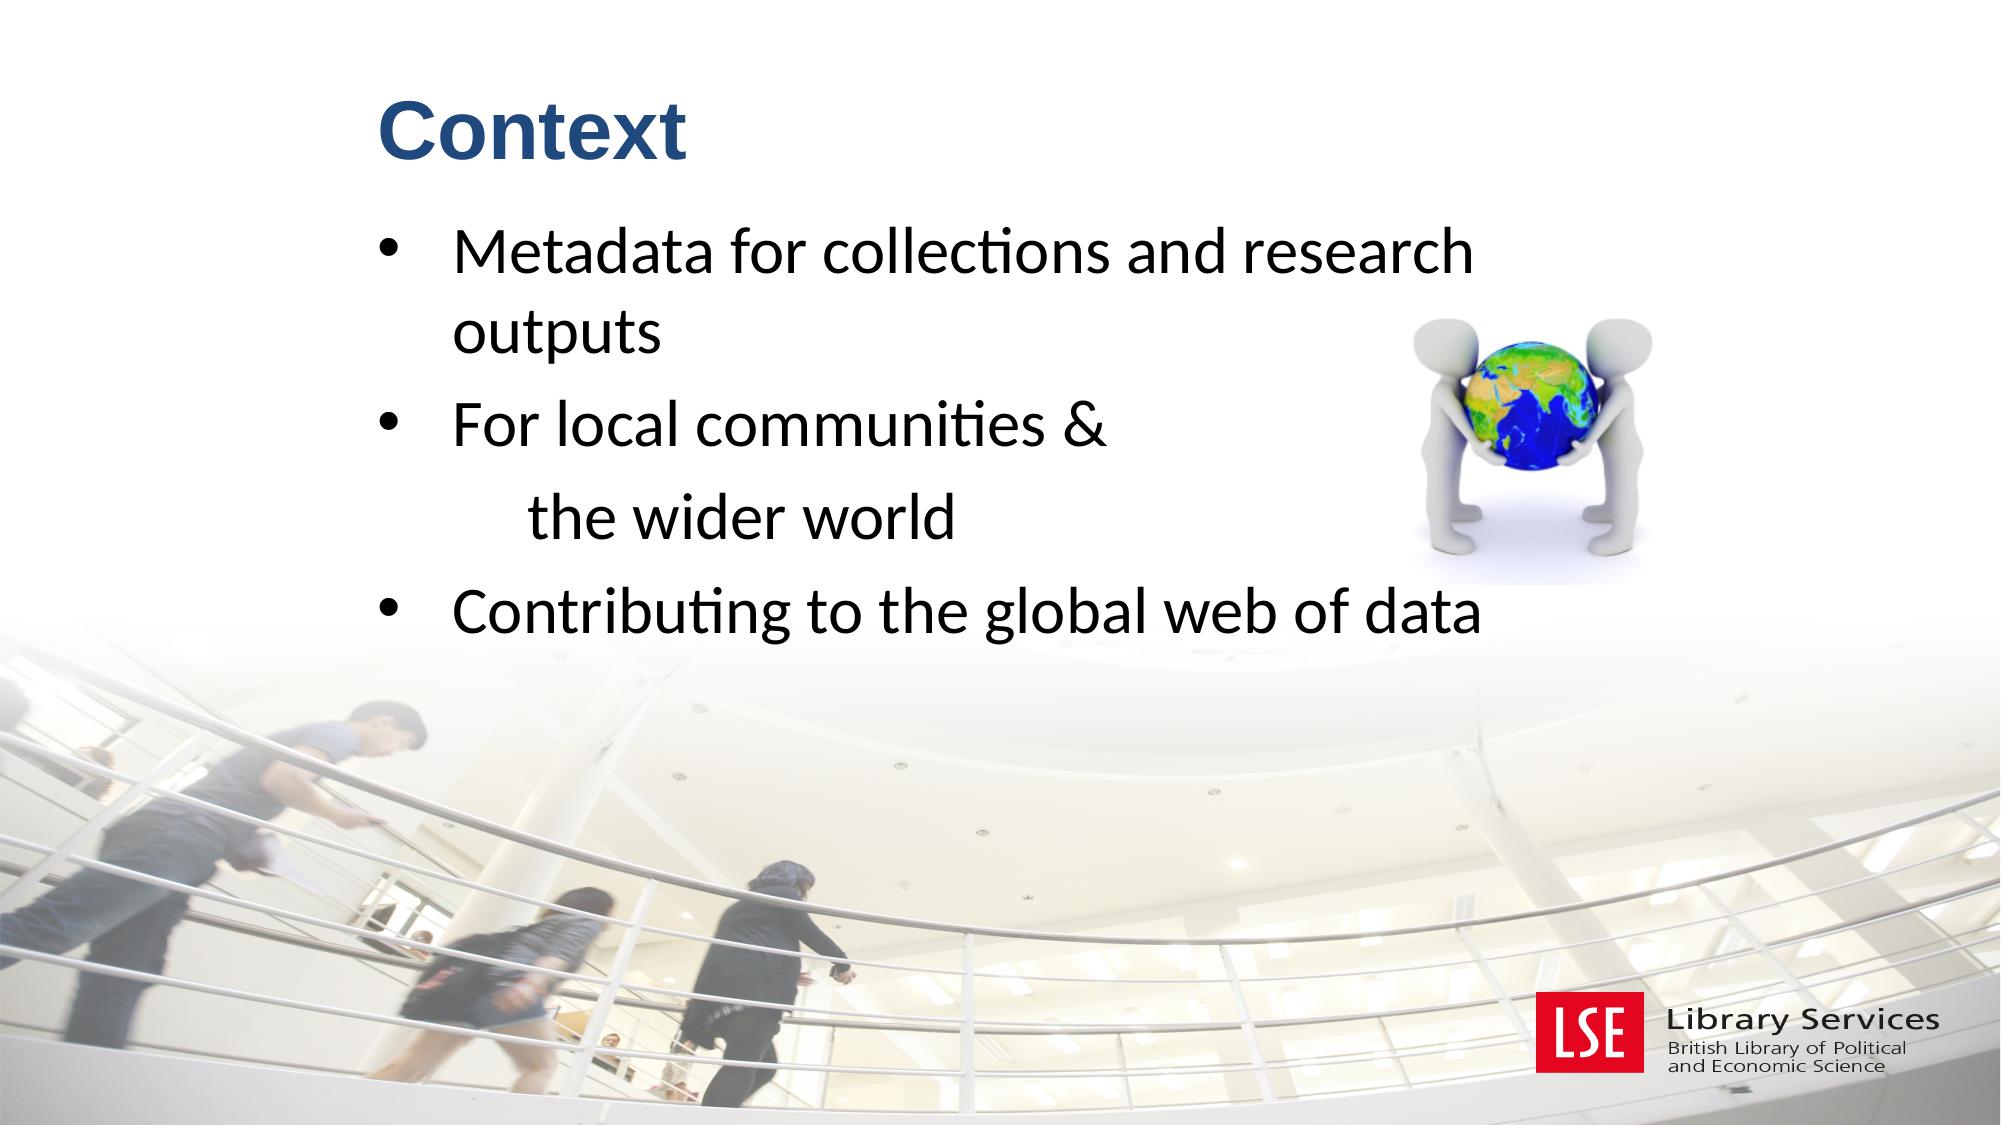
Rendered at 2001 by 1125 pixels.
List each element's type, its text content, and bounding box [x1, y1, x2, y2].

title Context [362, 68, 1638, 199]
picture [0, 0, 2001, 1125]
subtitle Metadata for collections and research outputs For local communities & the wider world Contributing to the global web of data [362, 199, 1638, 763]
